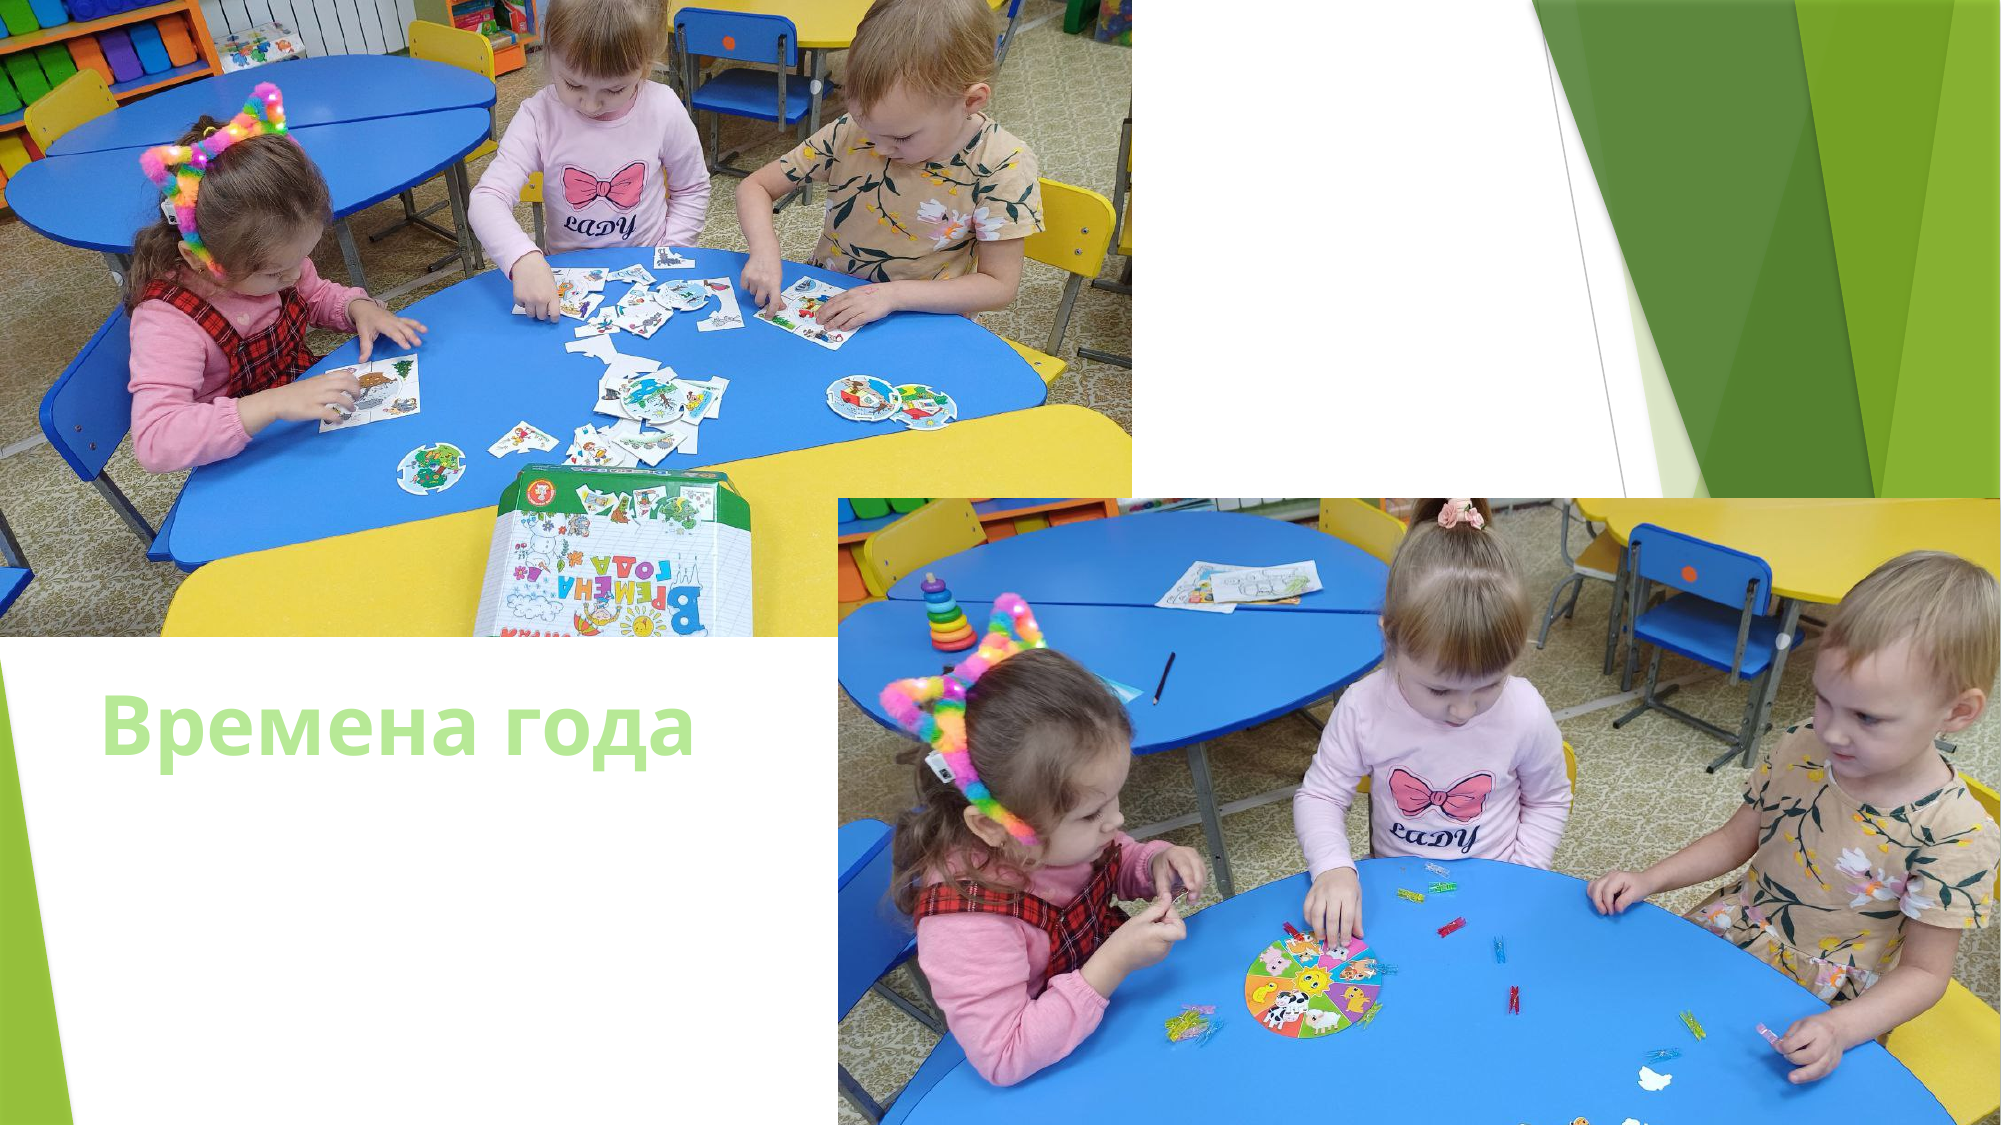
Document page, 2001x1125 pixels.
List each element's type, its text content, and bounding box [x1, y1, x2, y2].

picture [838, 497, 2000, 1125]
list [0, 0, 1133, 638]
text_box Времена года [41, 664, 756, 780]
